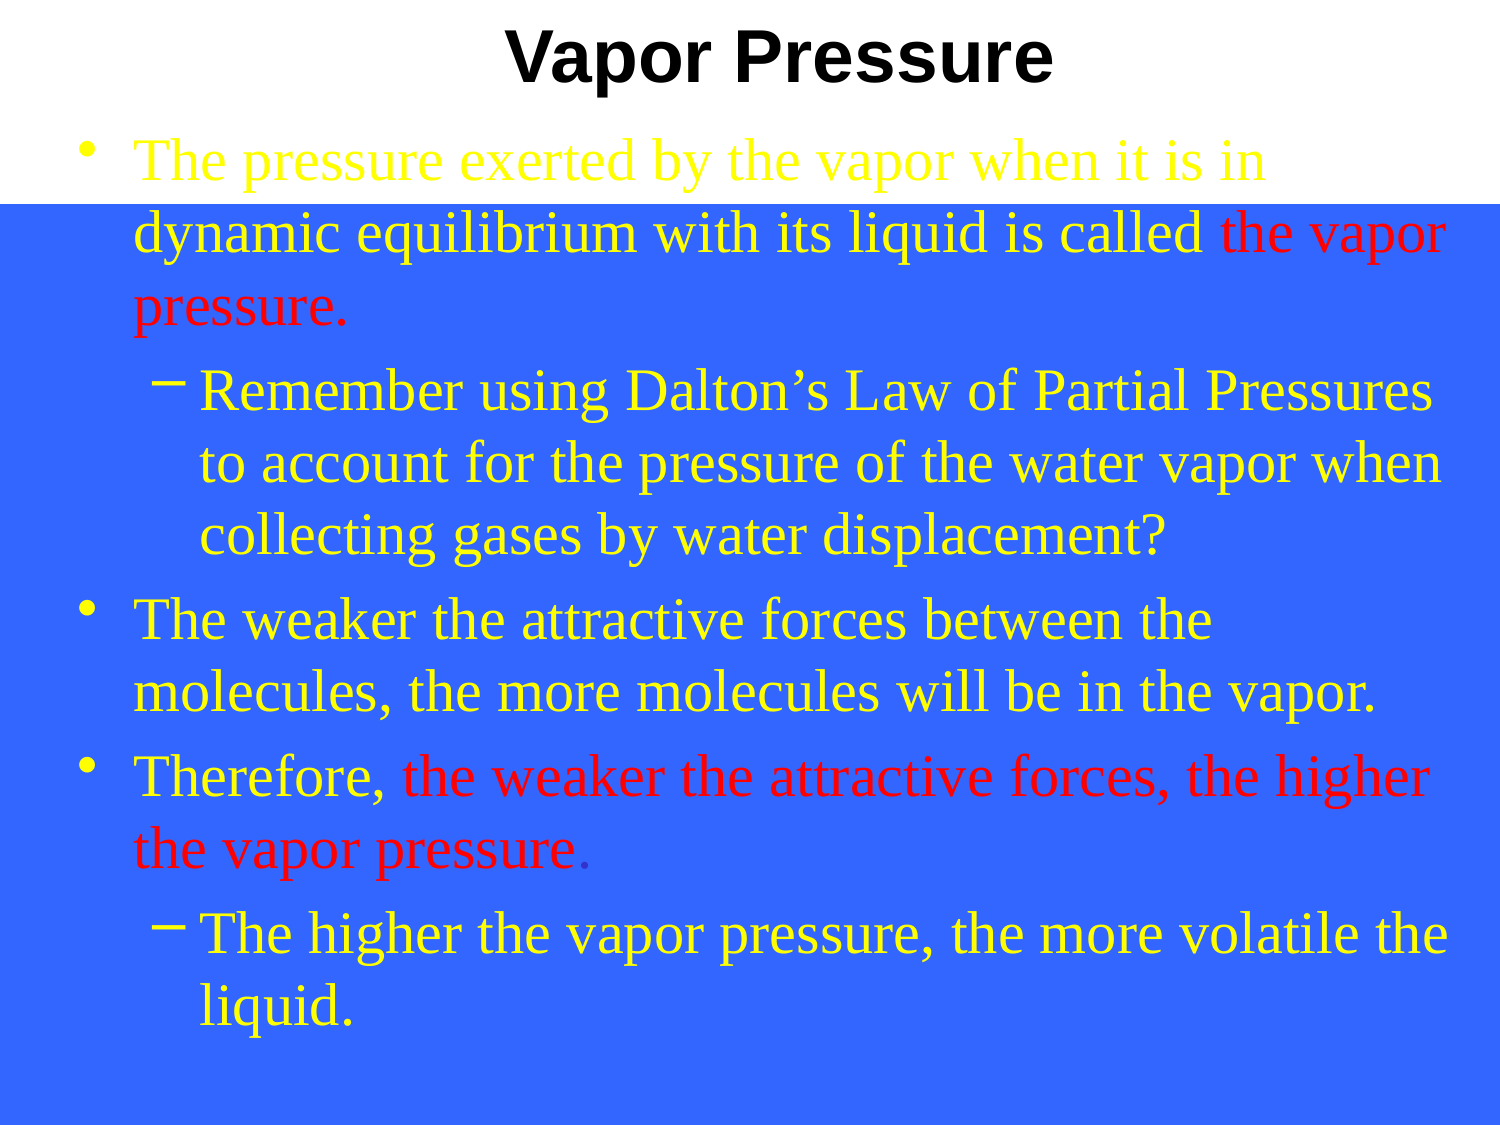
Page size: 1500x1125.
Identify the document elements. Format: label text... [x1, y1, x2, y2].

title Vapor Pressure [0, 0, 1500, 204]
list The pressure exerted by the vapor when it is in dynamic equilibrium with its liquid is called the vapor pressure. Remember using Dalton’s Law of Partial Pressures to account for the pressure of the water vapor when collecting gases by water displacement? The weaker the attractive forces between the molecules, the more molecules will be in the vapor. Therefore, the weaker the attractive forces, the higher the vapor pressure. The higher the vapor pressure, the more volatile the liquid. [62, 112, 1472, 979]
